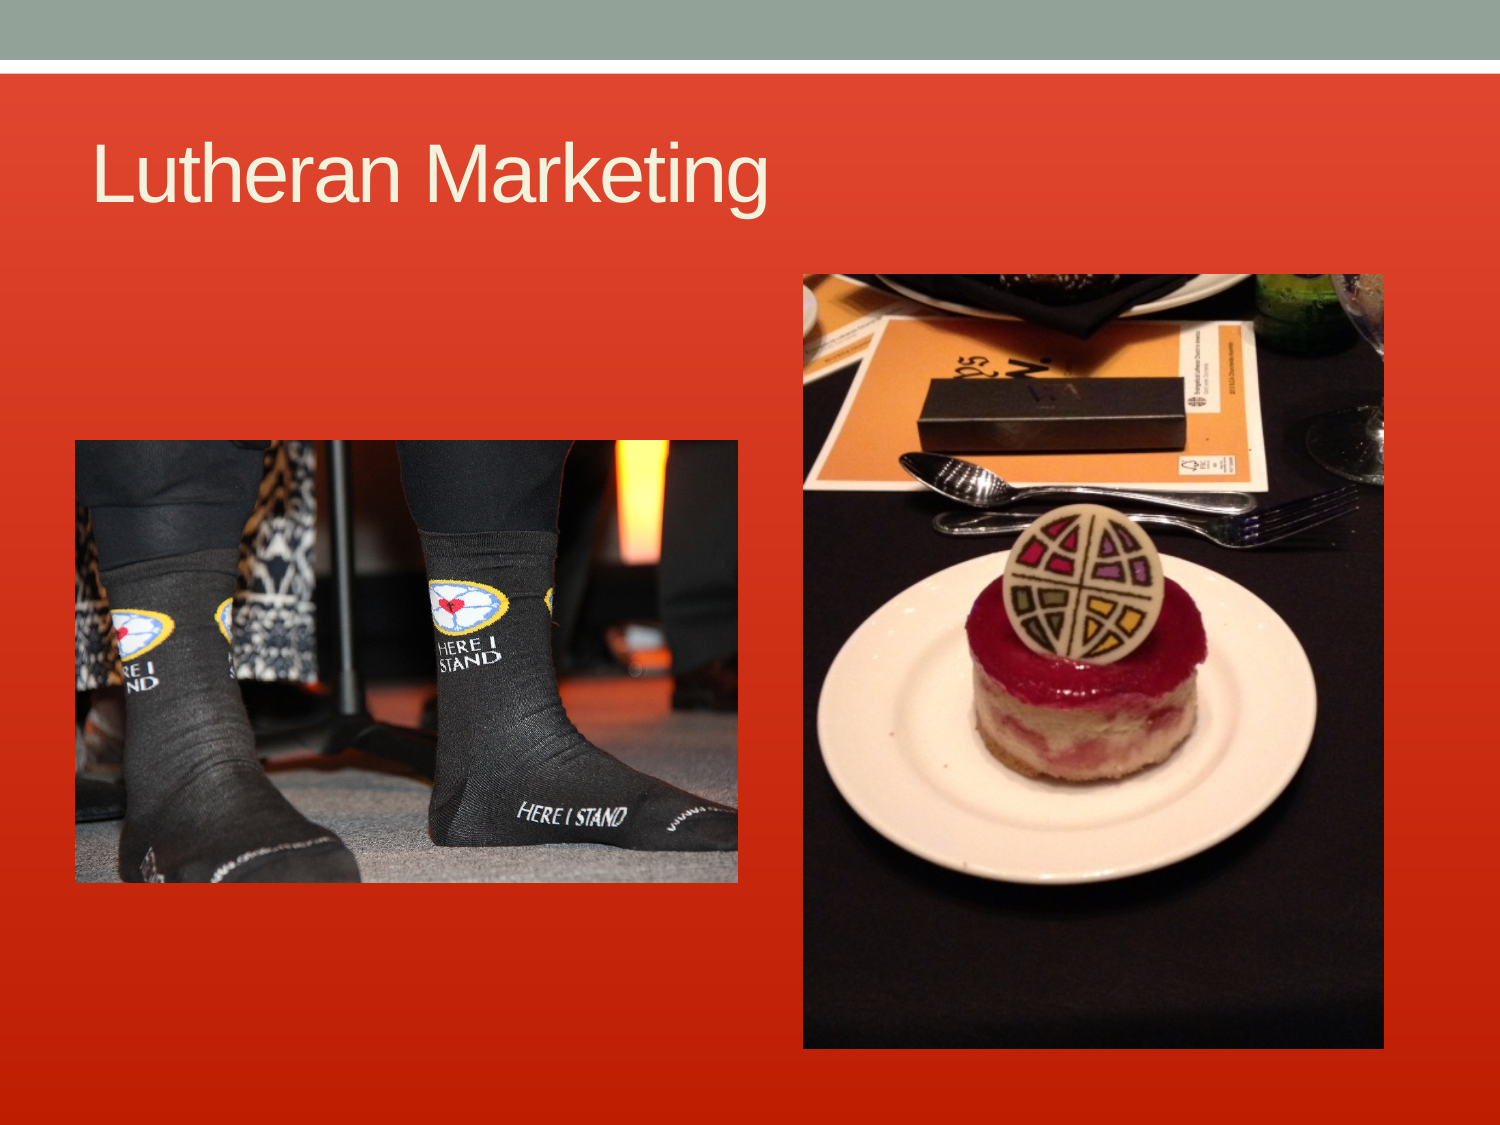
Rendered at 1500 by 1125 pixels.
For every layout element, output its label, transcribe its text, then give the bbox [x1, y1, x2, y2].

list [74, 440, 738, 883]
title Lutheran Marketing [75, 87, 1425, 250]
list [803, 274, 1385, 1049]
